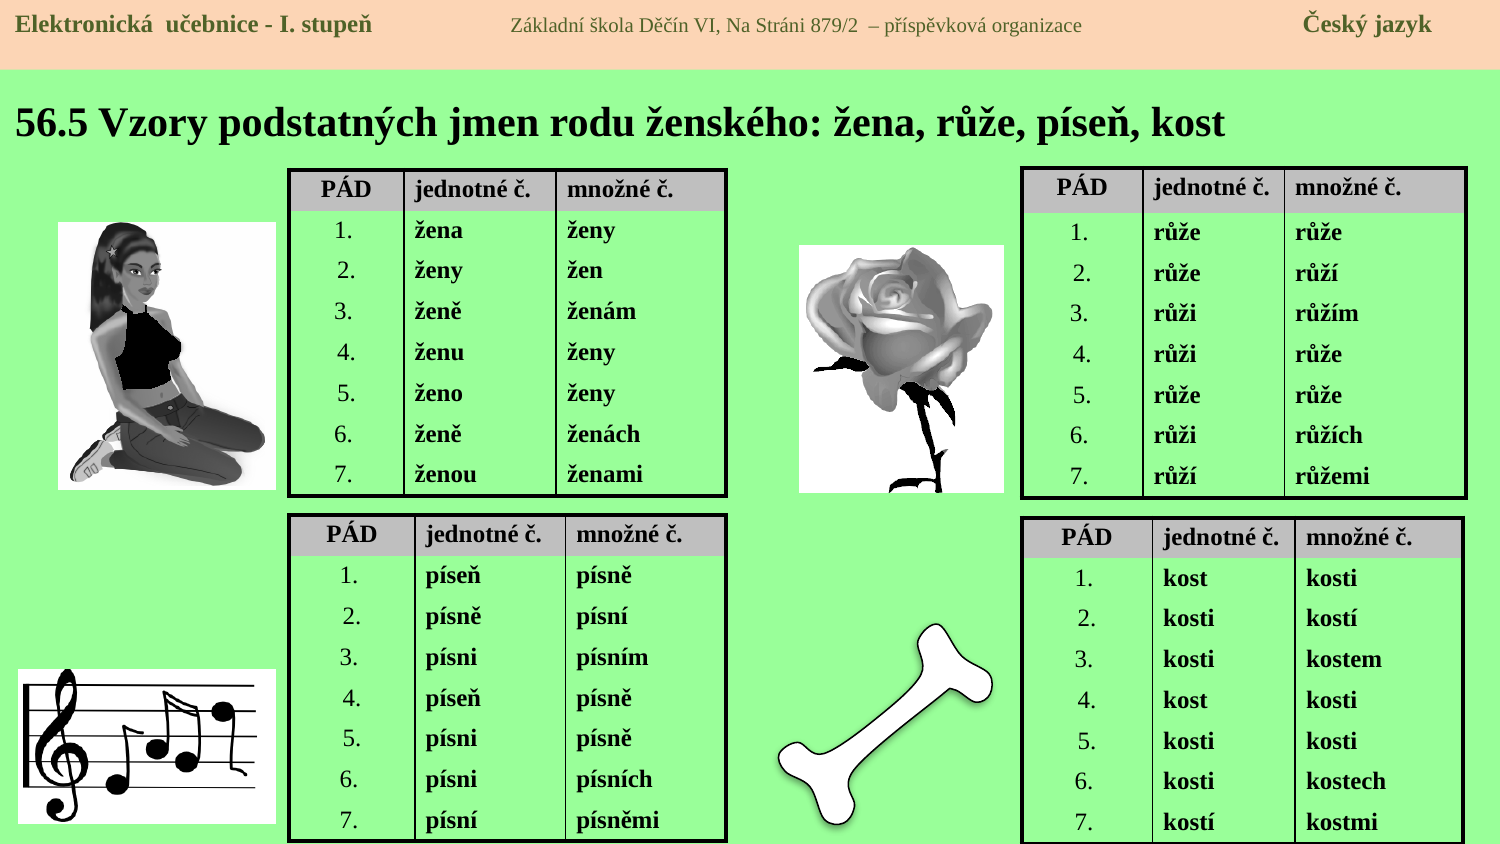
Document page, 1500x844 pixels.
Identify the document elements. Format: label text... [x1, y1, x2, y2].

picture [798, 245, 1004, 494]
table_cell 6. [1024, 416, 1142, 457]
table_cell 5. [291, 374, 403, 414]
table_header jednotné č. [405, 172, 555, 211]
table_cell 3. [1024, 294, 1142, 335]
table_cell 7. [1024, 457, 1142, 496]
table_cell 1. [1024, 213, 1142, 253]
table_cell 7. [291, 455, 403, 494]
table_header jednotné č. [1144, 170, 1284, 213]
table_cell kosti [1296, 681, 1461, 721]
table_cell kosti [1296, 558, 1461, 599]
table_cell píseň [416, 678, 565, 719]
table_cell kostí [1153, 803, 1294, 842]
table_cell růžemi [1285, 457, 1464, 496]
table_cell kosti [1153, 640, 1294, 681]
table_cell 1. [291, 211, 403, 251]
table_header jednotné č. [416, 517, 565, 556]
text_box Elektronická učebnice - I. stupeň Základní škola Děčín VI, Na Stráni 879/2 – příspěvková organizace Český jazyk [0, 0, 1500, 70]
table_cell písních [566, 760, 724, 801]
table_cell žen [557, 251, 724, 292]
table_cell písni [416, 760, 565, 801]
table_cell růží [1285, 253, 1464, 294]
table_cell písně [416, 597, 565, 638]
table_cell kosti [1153, 762, 1294, 803]
table_cell písněmi [566, 801, 724, 839]
table_cell písní [566, 597, 724, 638]
table_cell růže [1144, 253, 1284, 294]
table_cell písně [566, 556, 724, 597]
table_header PÁD [1024, 520, 1152, 558]
table_cell růže [1285, 376, 1464, 416]
table_cell ženy [557, 211, 724, 251]
table_cell kostem [1296, 640, 1461, 681]
table_header množné č. [1285, 170, 1464, 213]
table_cell 2. [291, 597, 414, 638]
table_cell 6. [1024, 762, 1152, 803]
table_cell kost [1153, 558, 1294, 599]
table_cell 4. [1024, 335, 1142, 376]
picture [17, 669, 276, 824]
table_cell ženě [405, 292, 555, 333]
table_cell 4. [291, 333, 403, 374]
table_cell růží [1144, 457, 1284, 496]
table_header množné č. [1296, 520, 1461, 558]
table_cell kostech [1296, 762, 1461, 803]
table_cell růže [1144, 213, 1284, 253]
table_cell 6. [291, 414, 403, 455]
table_cell 4. [1024, 681, 1152, 721]
table_cell ženou [405, 455, 555, 494]
table_cell 5. [291, 719, 414, 760]
table_header množné č. [566, 517, 724, 556]
table_cell ženy [557, 333, 724, 374]
table_cell kostmi [1296, 803, 1461, 842]
table_cell 1. [291, 556, 414, 597]
table_cell růži [1144, 294, 1284, 335]
table_cell 6. [291, 760, 414, 801]
table_cell 2. [1024, 599, 1152, 640]
table_cell písni [416, 719, 565, 760]
table_cell růže [1285, 213, 1464, 253]
table_cell ženě [405, 414, 555, 455]
table_cell růže [1144, 376, 1284, 416]
table_cell kosti [1296, 721, 1461, 762]
table_header PÁD [1024, 170, 1142, 213]
table_header PÁD [291, 517, 414, 556]
table_cell růžím [1285, 294, 1464, 335]
table_cell 3. [291, 638, 414, 678]
table_cell 5. [1024, 376, 1142, 416]
table_cell růže [1285, 335, 1464, 376]
table_header PÁD [291, 172, 403, 211]
table_cell 3. [291, 292, 403, 333]
text_box [777, 623, 993, 826]
table_cell kost [1153, 681, 1294, 721]
table_cell písně [566, 719, 724, 760]
title 56.5 Vzory podstatných jmen rodu ženského: žena, růže, píseň, kost [0, 70, 1500, 169]
table_cell ženu [405, 333, 555, 374]
table_cell 4. [291, 678, 414, 719]
table_cell žena [405, 211, 555, 251]
table_cell kosti [1153, 599, 1294, 640]
table_cell písni [416, 638, 565, 678]
table_cell 2. [291, 251, 403, 292]
table_cell ženo [405, 374, 555, 414]
table_cell kostí [1296, 599, 1461, 640]
table_cell 5. [1024, 721, 1152, 762]
table_cell písní [416, 801, 565, 839]
table_header jednotné č. [1153, 520, 1294, 558]
table_cell kosti [1153, 721, 1294, 762]
table_cell růži [1144, 416, 1284, 457]
table_cell ženy [557, 374, 724, 414]
table_cell 3. [1024, 640, 1152, 681]
table_cell ženám [557, 292, 724, 333]
table_cell 2. [1024, 253, 1142, 294]
table_cell 7. [1024, 803, 1152, 842]
table_cell ženách [557, 414, 724, 455]
table_cell píseň [416, 556, 565, 597]
picture [57, 222, 276, 490]
table_cell růži [1144, 335, 1284, 376]
table_header množné č. [557, 172, 724, 211]
table_cell 1. [1024, 558, 1152, 599]
table_cell růžích [1285, 416, 1464, 457]
table_cell 7. [291, 801, 414, 839]
table_cell písně [566, 678, 724, 719]
table_cell ženami [557, 455, 724, 494]
table_cell písním [566, 638, 724, 678]
table_cell ženy [405, 251, 555, 292]
